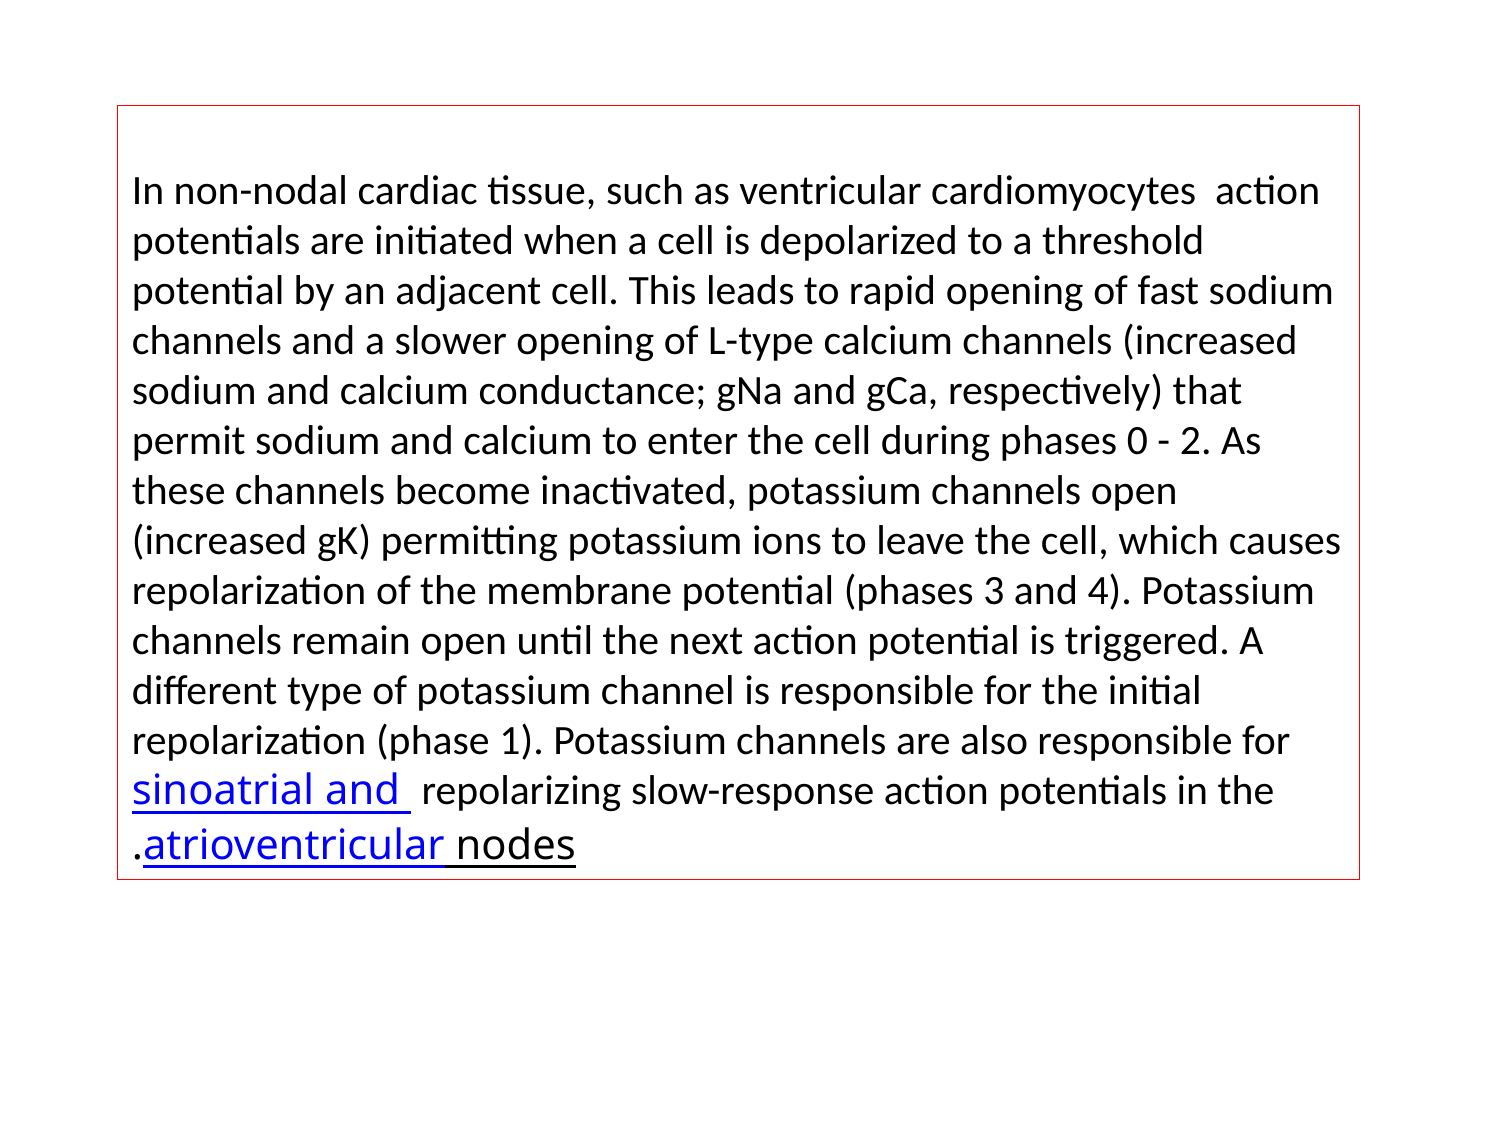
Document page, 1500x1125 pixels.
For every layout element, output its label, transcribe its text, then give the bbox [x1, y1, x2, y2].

text_box In non-nodal cardiac tissue, such as ventricular cardiomyocytes action potentials are initiated when a cell is depolarized to a threshold potential by an adjacent cell. This leads to rapid opening of fast sodium channels and a slower opening of L-type calcium channels (increased sodium and calcium conductance; gNa and gCa, respectively) that permit sodium and calcium to enter the cell during phases 0 - 2. As these channels become inactivated, potassium channels open (increased gK) permitting potassium ions to leave the cell, which causes repolarization of the membrane potential (phases 3 and 4). Potassium channels remain open until the next action potential is triggered. A different type of potassium channel is responsible for the initial repolarization (phase 1). Potassium channels are also responsible for repolarizing slow-response action potentials in the sinoatrial and atrioventricular nodes. [117, 105, 1360, 880]
